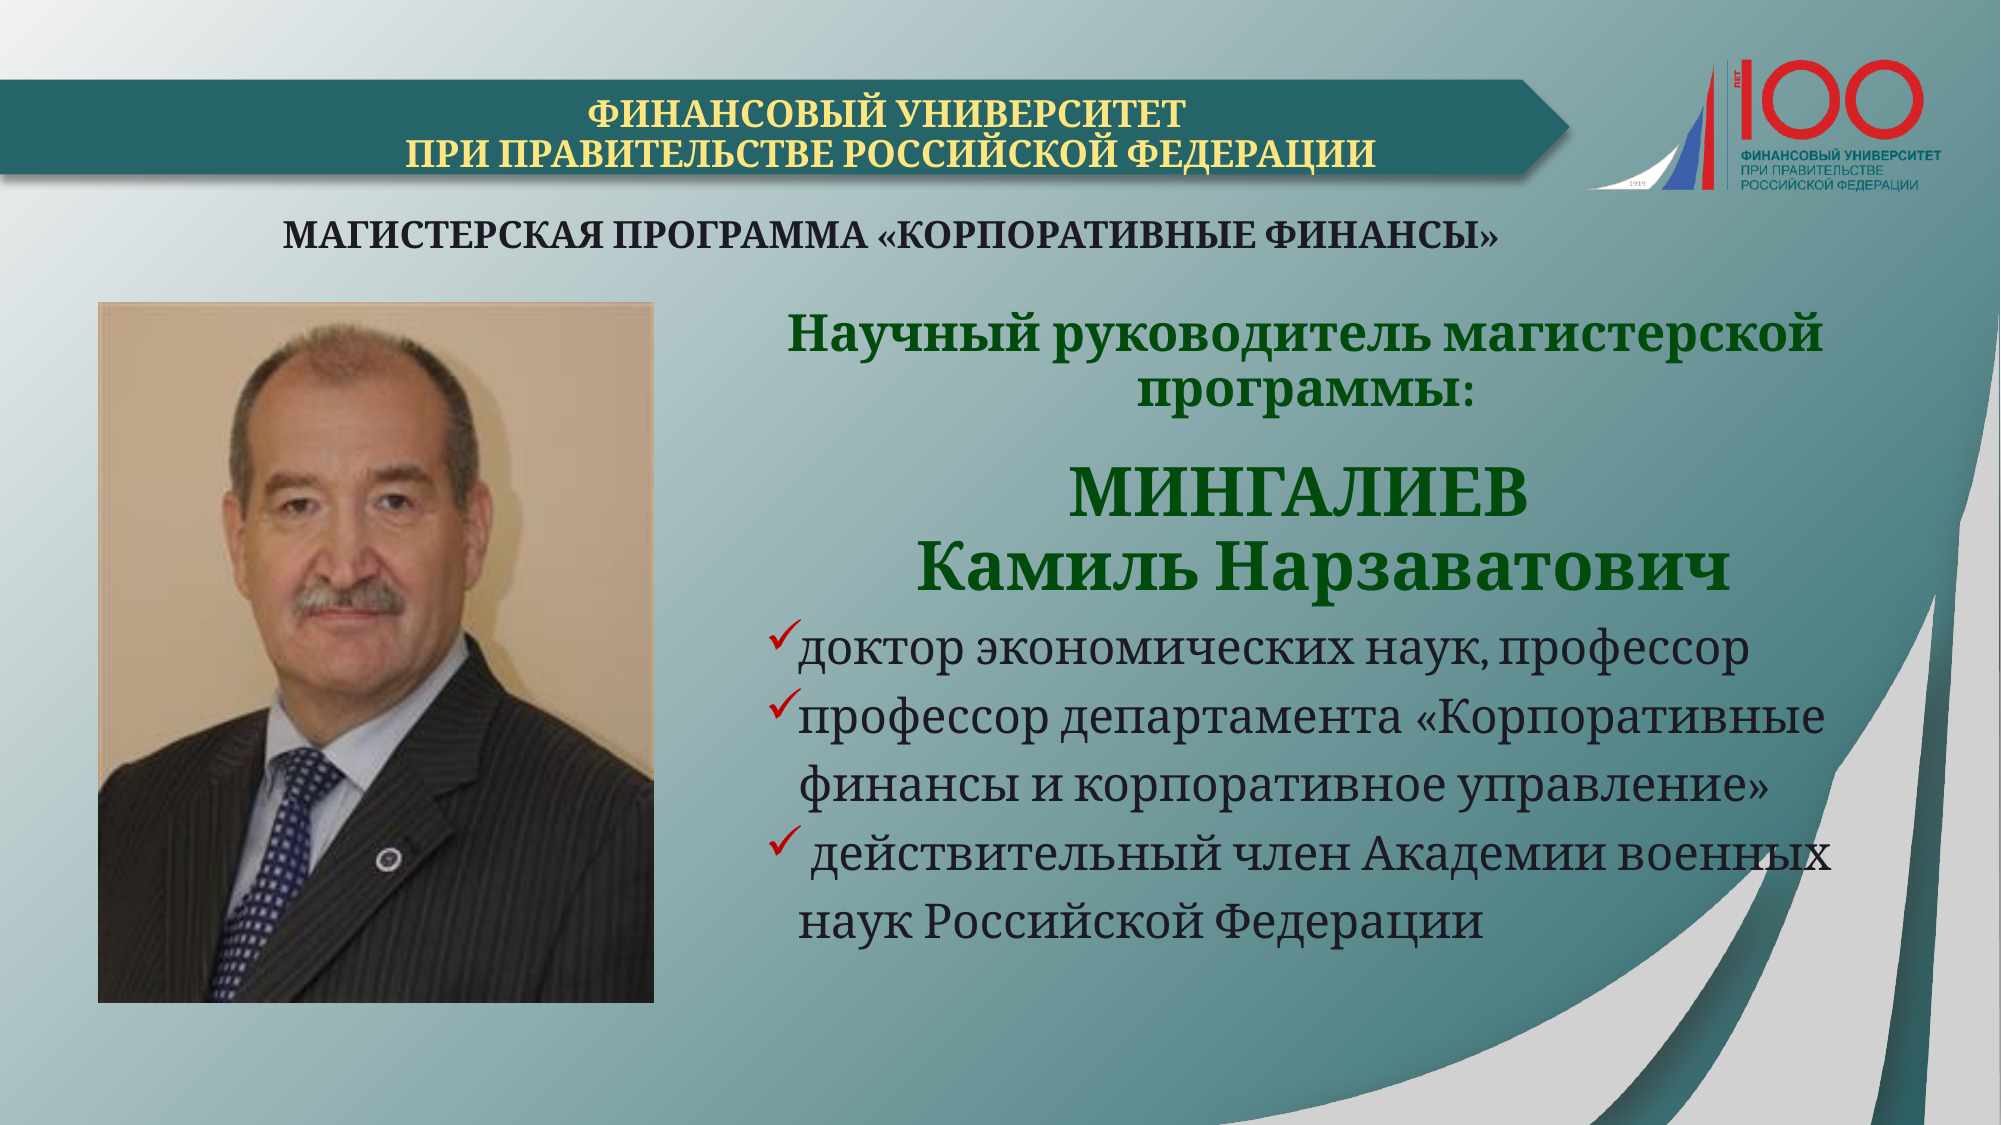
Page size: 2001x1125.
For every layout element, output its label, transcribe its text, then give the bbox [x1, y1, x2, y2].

picture [1582, 59, 1941, 192]
picture [98, 302, 654, 1003]
list Научный руководитель магистерской программы: МИНГАЛИЕВ Камиль Нарзаватович доктор экономических наук, профессор профессор департамента «Корпоративные финансы и корпоративное управление» действительный член Академии военных наук Российской Федерации [750, 299, 1863, 1014]
title Финансовый университет при Правительстве РОССИЙСКОЙ ФЕДЕРАЦИИ Магистерская программа «КОРПОРАТИВНЫЕ ФИНАНСЫ» [38, 87, 1744, 253]
